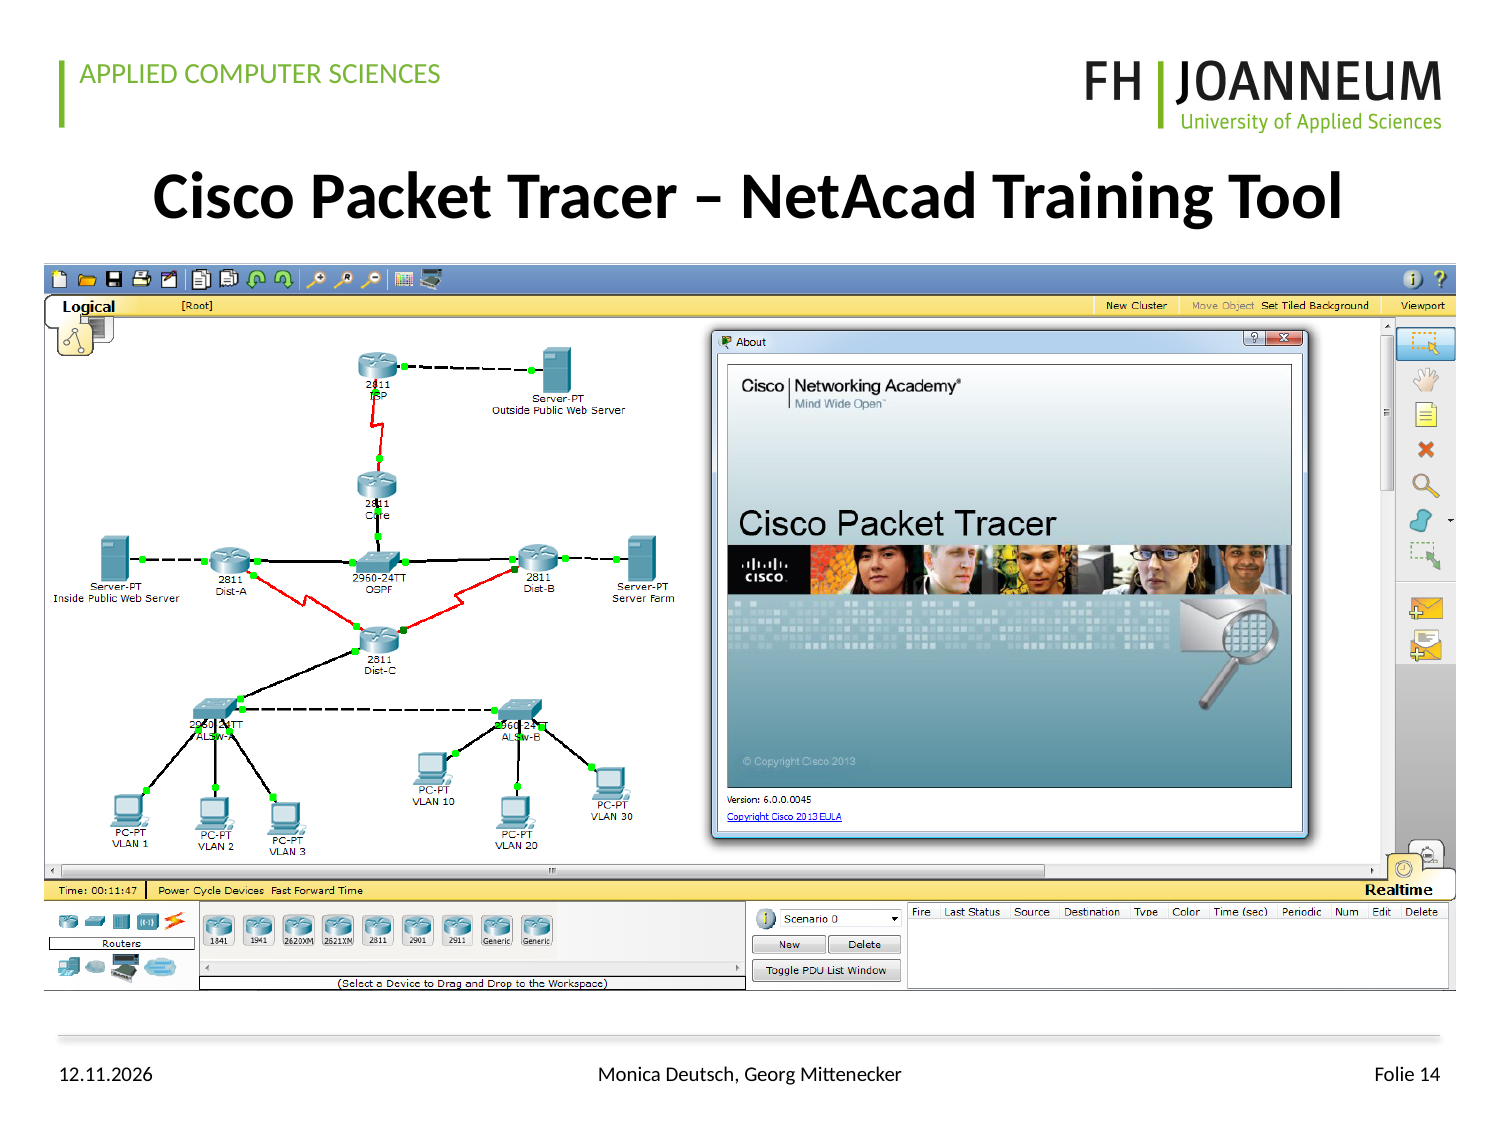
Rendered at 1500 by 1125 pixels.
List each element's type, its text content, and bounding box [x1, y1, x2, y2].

title Cisco Packet Tracer – NetAcad Training Tool [44, 139, 1456, 244]
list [44, 263, 1456, 991]
footer Monica Deutsch, Georg Mittenecker [512, 1042, 988, 1103]
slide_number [43, 1042, 394, 1103]
slide_number Folie 14 [1105, 1042, 1456, 1103]
picture [0, 1, 1500, 179]
